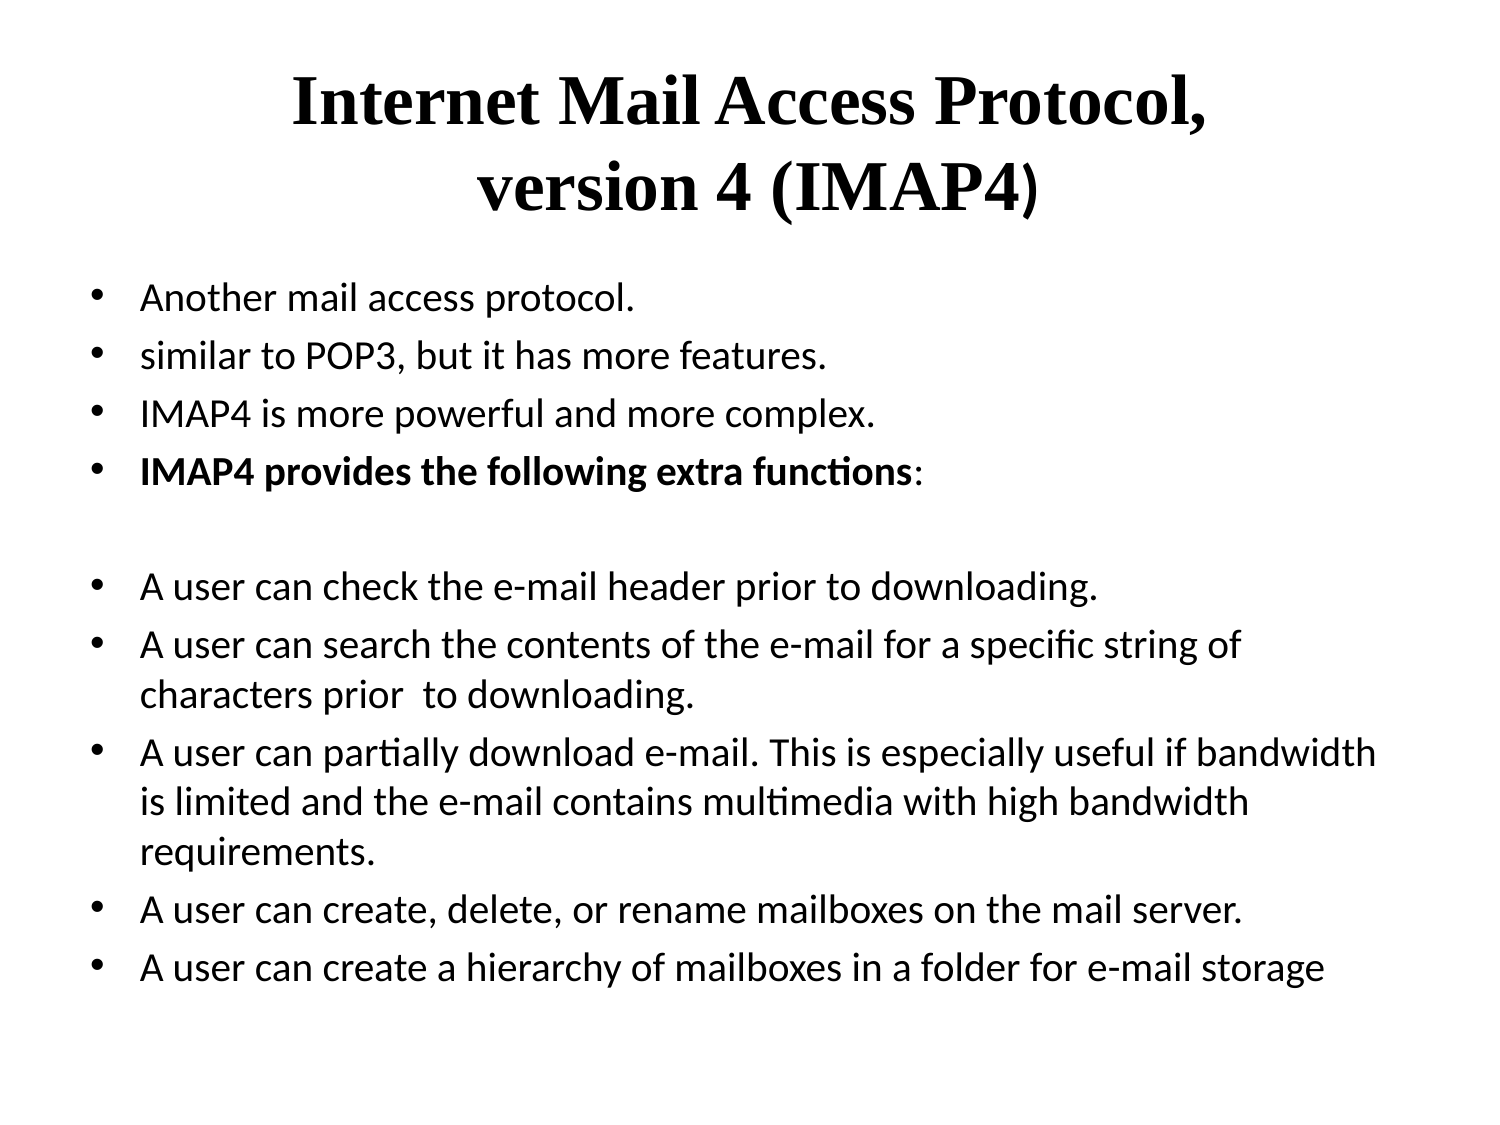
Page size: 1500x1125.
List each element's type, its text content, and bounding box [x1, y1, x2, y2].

list Another mail access protocol. similar to POP3, but it has more features. IMAP4 is more powerful and more complex. IMAP4 provides the following extra functions: A user can check the e-mail header prior to downloading. A user can search the contents of the e-mail for a specific string of characters prior to downloading. A user can partially download e-mail. This is especially useful if bandwidth is limited and the e-mail contains multimedia with high bandwidth requirements. A user can create, delete, or rename mailboxes on the mail server. A user can create a hierarchy of mailboxes in a folder for e-mail storage [75, 262, 1425, 1005]
title Internet Mail Access Protocol, version 4 (IMAP4) [75, 45, 1425, 233]
